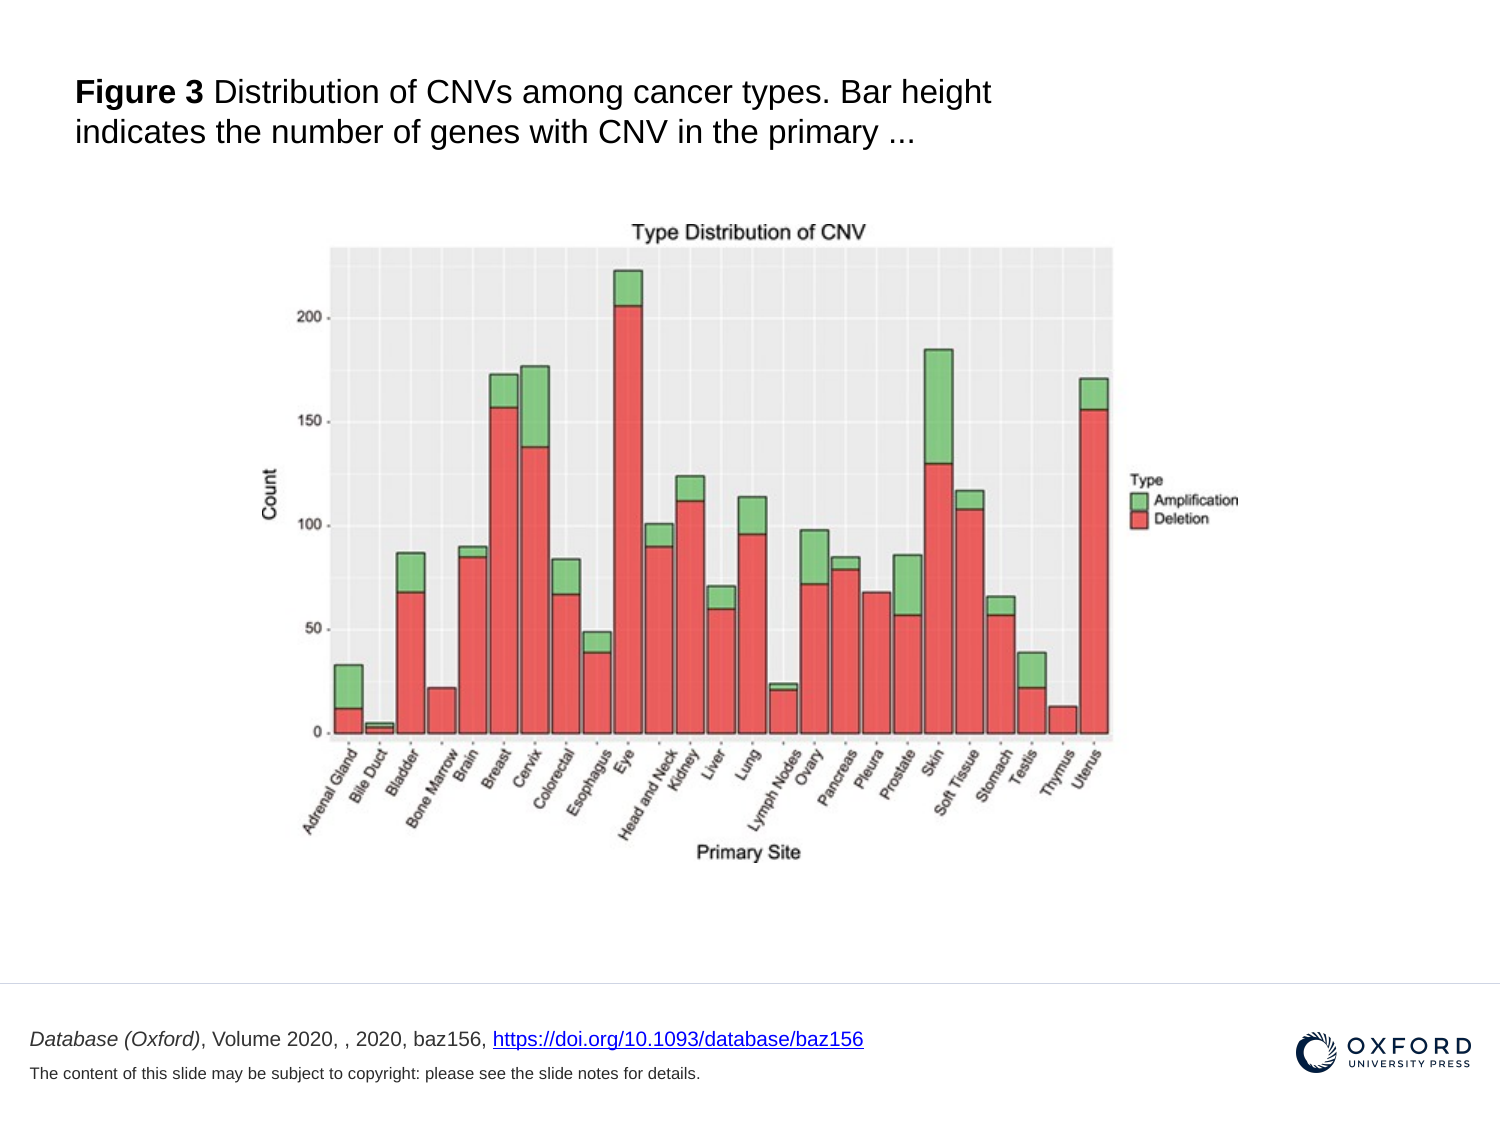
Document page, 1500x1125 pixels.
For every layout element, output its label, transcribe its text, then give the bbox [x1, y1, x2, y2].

picture [1296, 1032, 1471, 1073]
title Figure 3 Distribution of CNVs among cancer types. Bar height indicates the number of genes with CNV in the primary ... [75, 69, 1078, 171]
footer Database (Oxford), Volume 2020, , 2020, baz156, https://doi.org/10.1093/database/baz156 The content of this slide may be subject to copyright: please see the slide notes for details. [0, 983, 1260, 1125]
picture [262, 224, 1238, 863]
